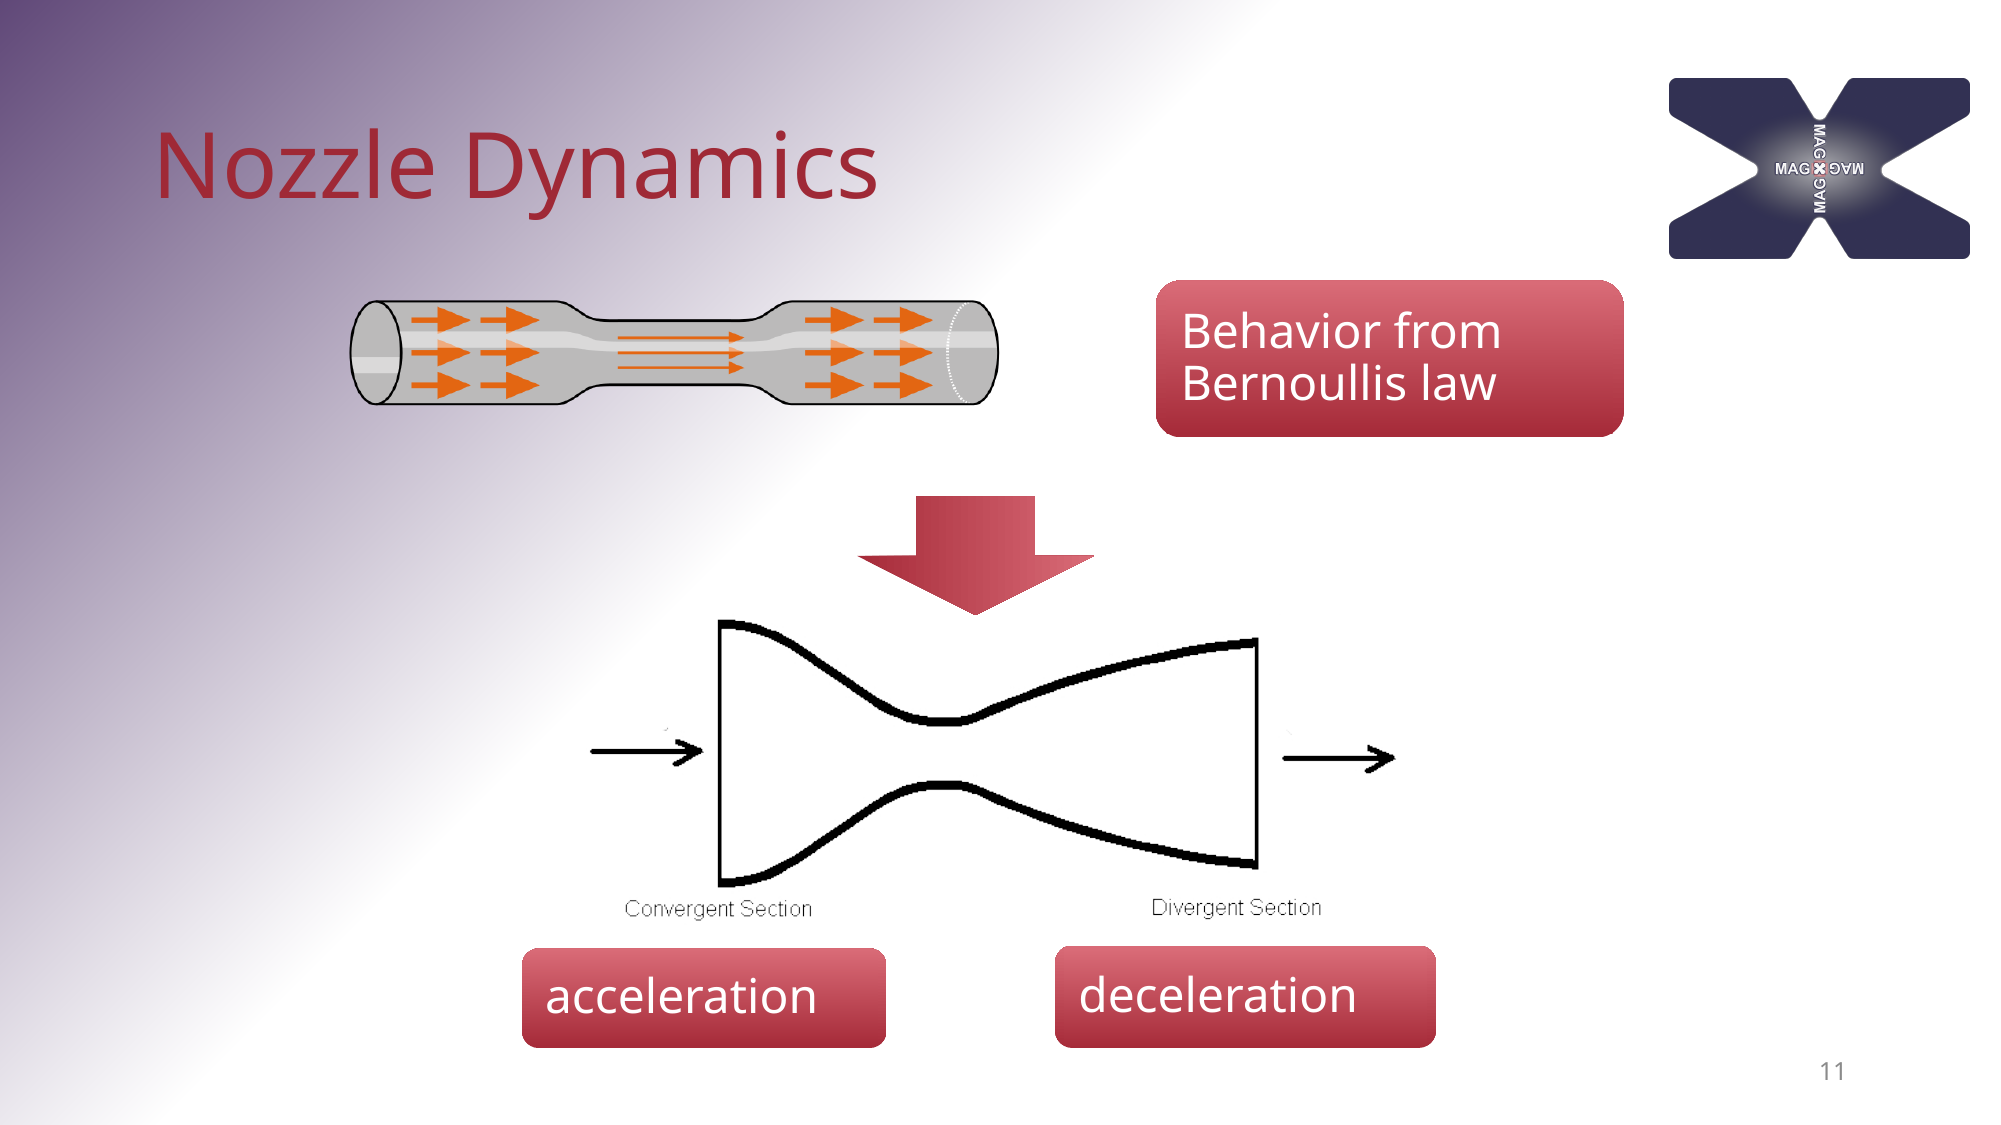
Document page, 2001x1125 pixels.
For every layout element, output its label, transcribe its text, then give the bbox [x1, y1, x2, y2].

picture [330, 237, 1033, 472]
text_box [1155, 280, 1624, 438]
slide_number 11 [1412, 1042, 1863, 1103]
picture [586, 610, 1399, 925]
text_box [522, 948, 887, 1049]
picture [1863, 78, 1970, 259]
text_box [1055, 945, 1436, 1048]
title Nozzle Dynamics [137, 59, 1863, 278]
text_box [857, 496, 1095, 610]
